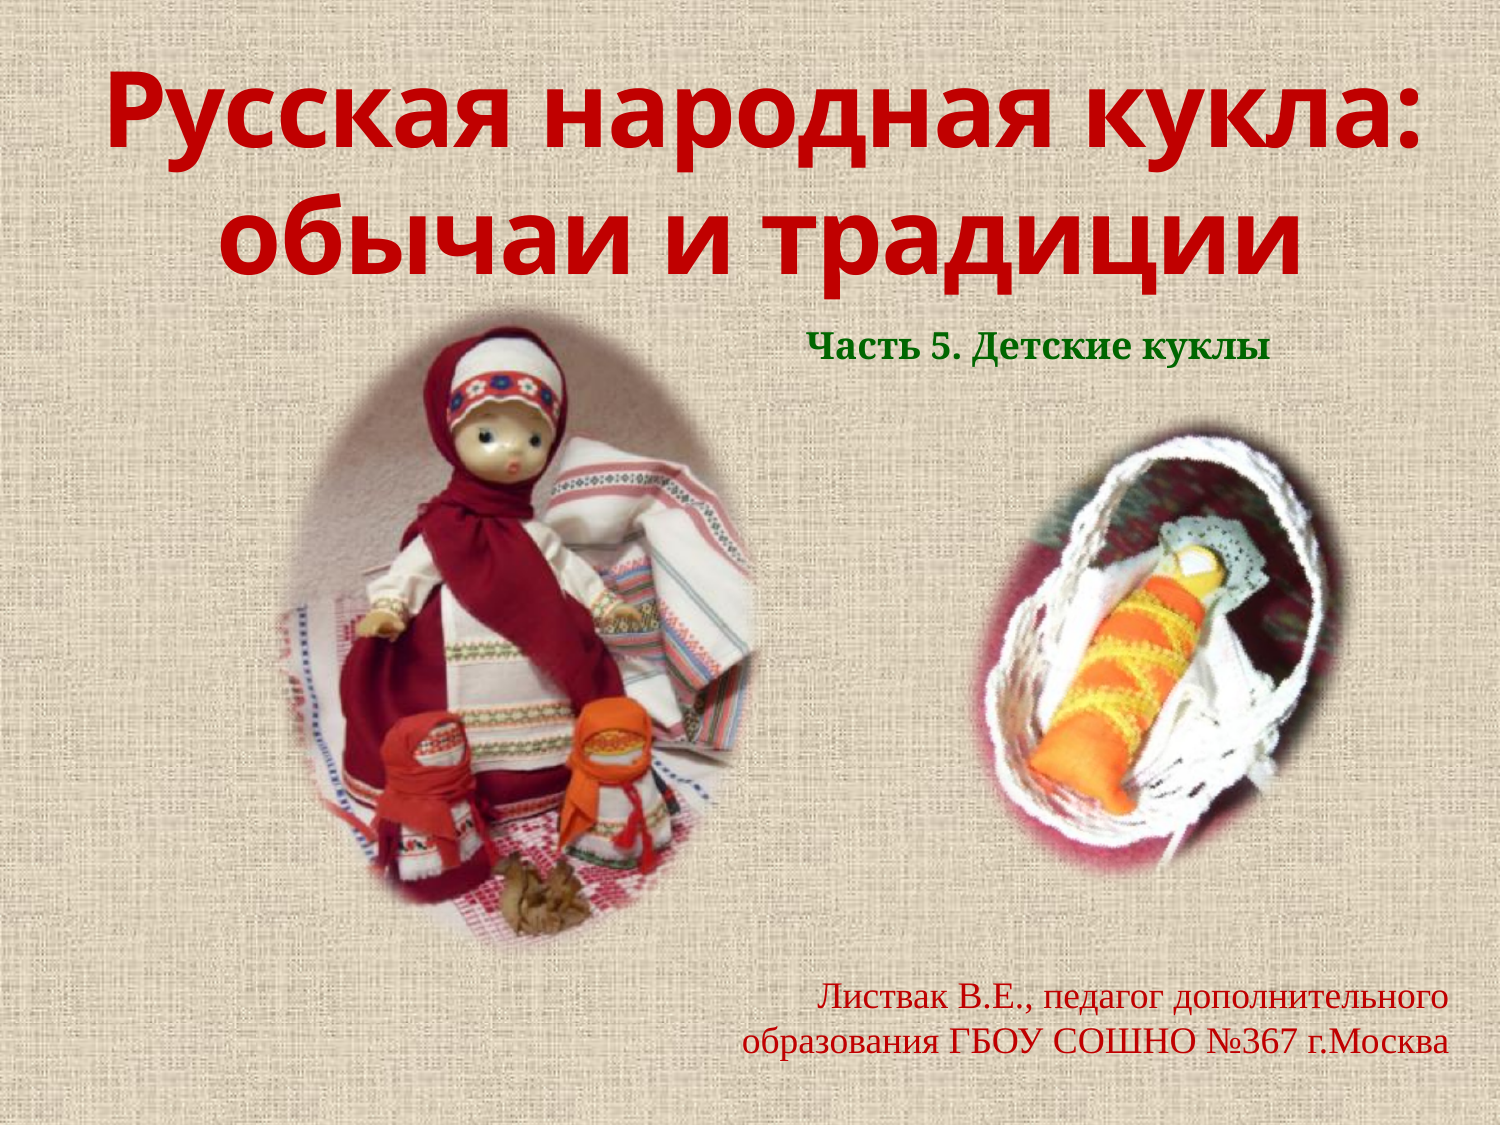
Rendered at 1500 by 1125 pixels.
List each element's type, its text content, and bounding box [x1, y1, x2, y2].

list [267, 292, 770, 965]
text_box Часть 5. Детские куклы [790, 314, 1286, 375]
text_box Листвак В.Е., педагог дополнительного образования ГБОУ СОШНО №367 г.Москва [631, 964, 1465, 1069]
title Русская народная кукла: обычаи и традиции [64, 30, 1459, 303]
picture [0, 0, 1500, 1125]
